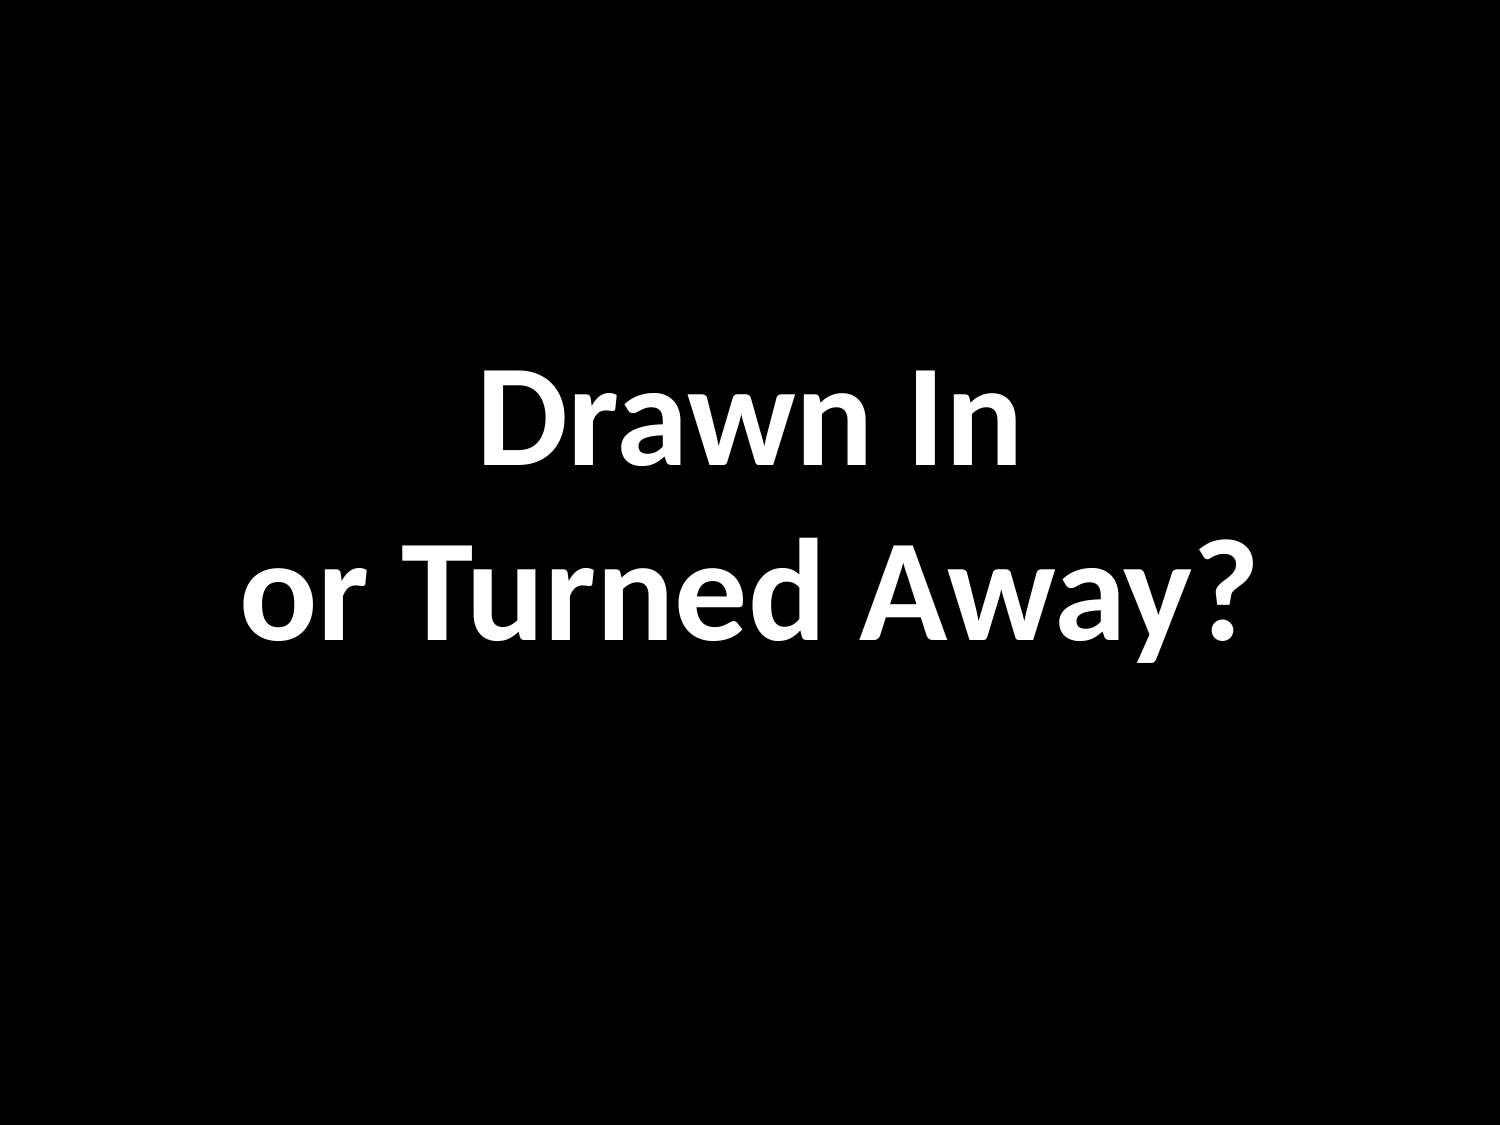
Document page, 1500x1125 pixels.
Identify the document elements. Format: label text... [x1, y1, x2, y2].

text_box Drawn In or Turned Away? [0, 312, 1500, 678]
